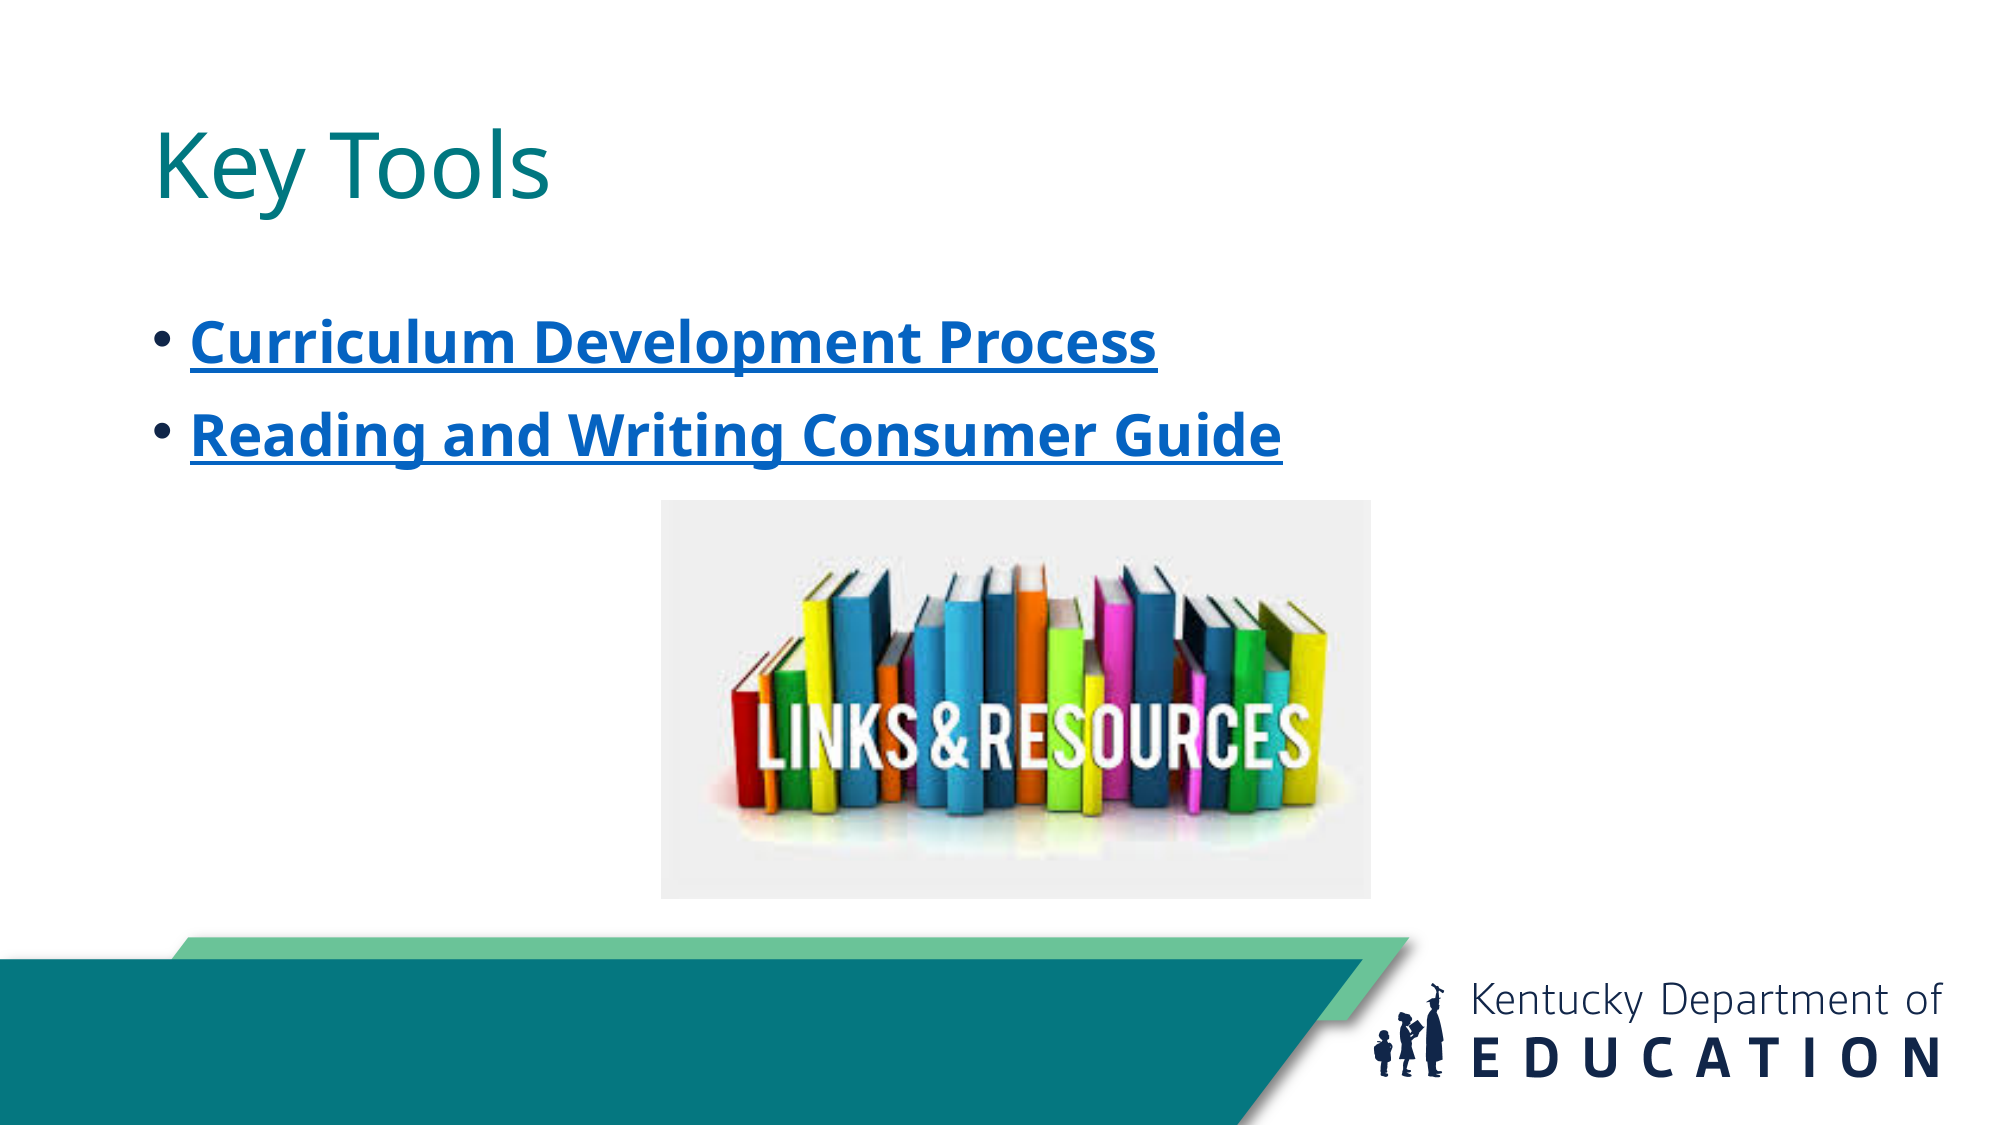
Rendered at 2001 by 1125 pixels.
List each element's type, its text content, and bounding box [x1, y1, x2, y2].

picture [0, 0, 2001, 1125]
title Key Tools [137, 59, 1863, 278]
list Curriculum Development Process Reading and Writing Consumer Guide [137, 299, 1863, 1014]
